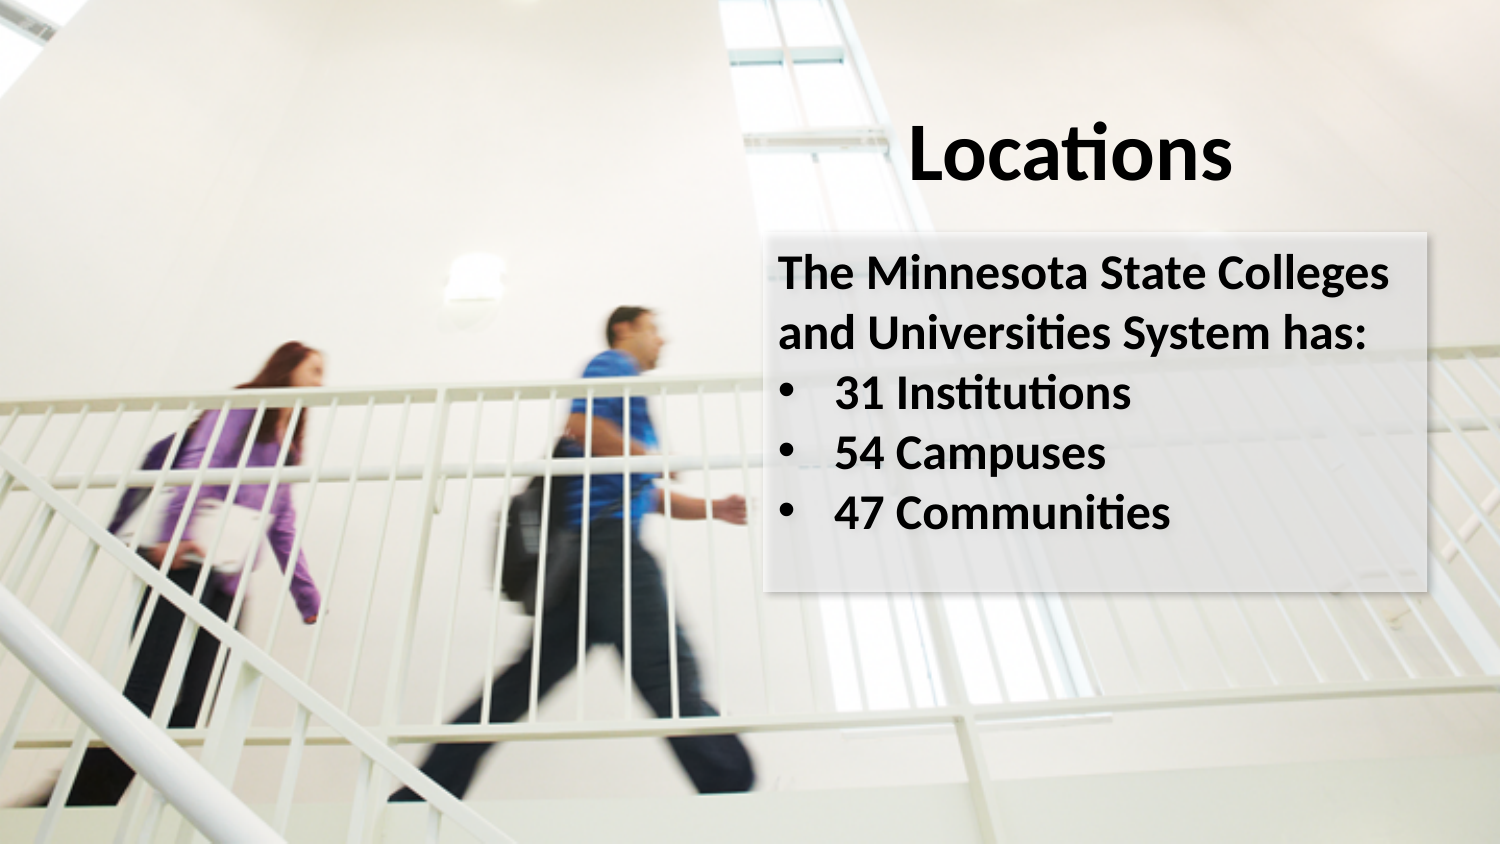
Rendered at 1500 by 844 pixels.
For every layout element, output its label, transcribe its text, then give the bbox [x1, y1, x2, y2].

text_box The Minnesota State Colleges and Universities System has: 31 Institutions 54 Campuses 47 Communities [763, 232, 1428, 592]
picture [0, 0, 1500, 844]
text_box Locations [739, 89, 1404, 210]
